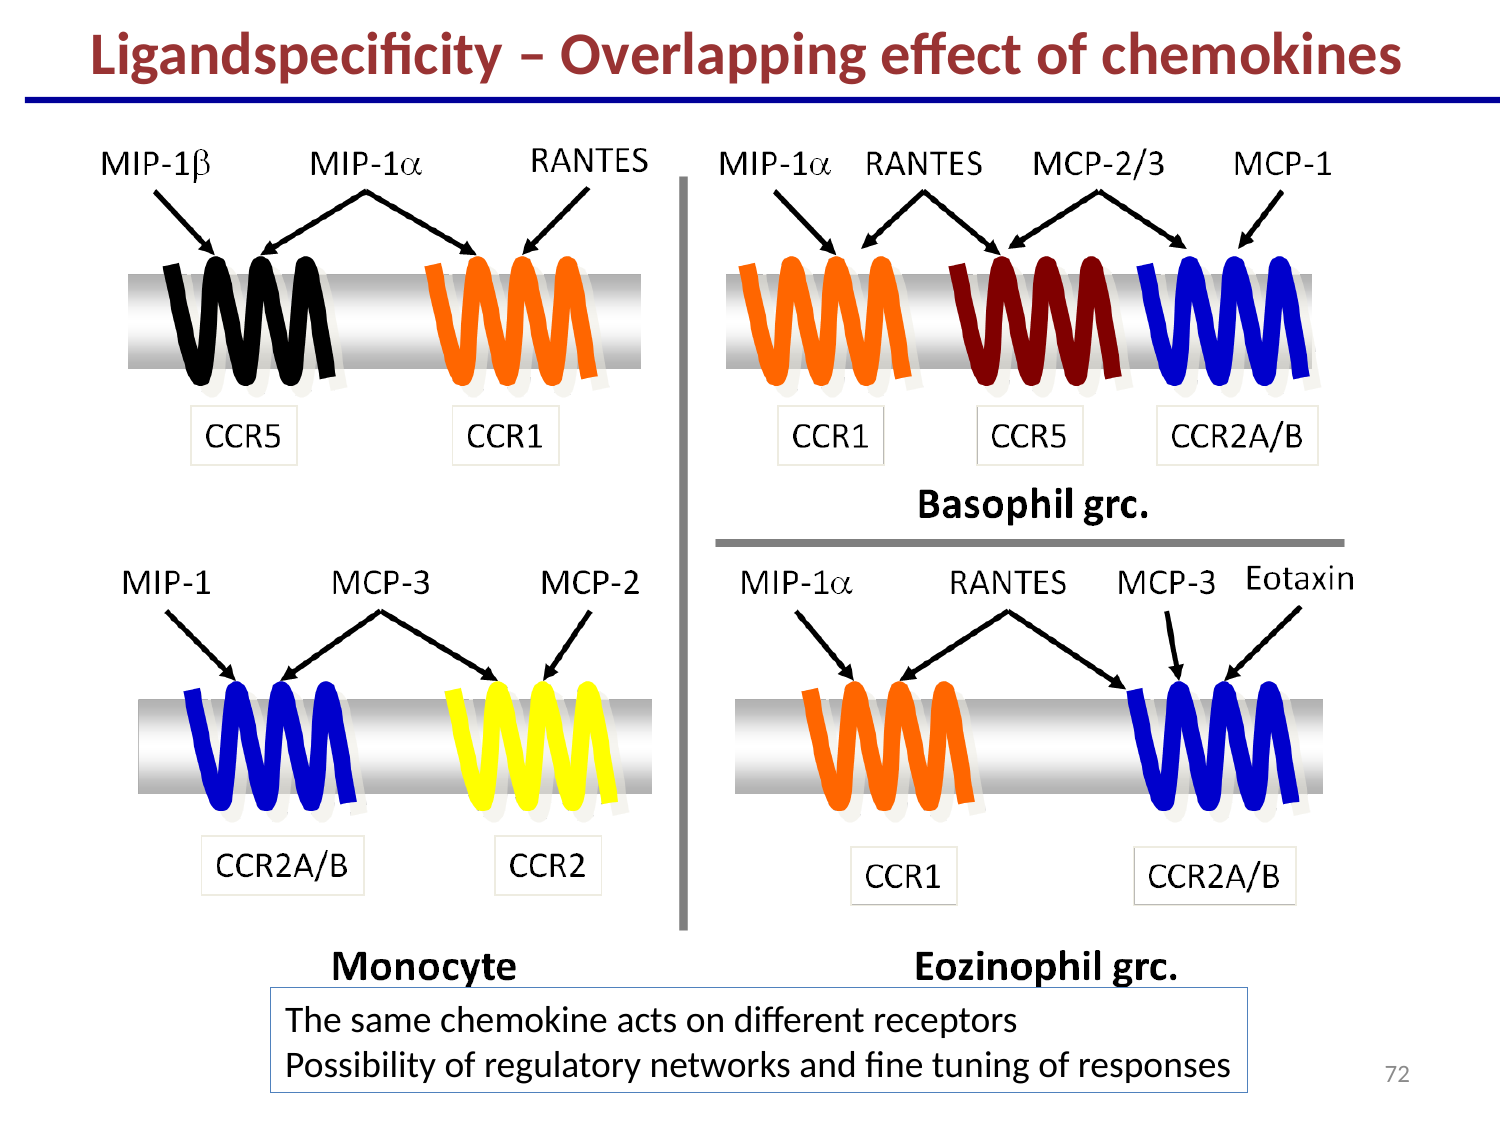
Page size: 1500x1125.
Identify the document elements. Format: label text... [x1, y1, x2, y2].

slide_number 72 [1074, 1042, 1425, 1103]
text_box Ligandspecificity – Overlapping effect of chemokines [41, 0, 1454, 100]
text_box The same chemokine acts on different receptors Possibility of regulatory networks and fine tuning of responses [270, 1007, 1248, 1093]
picture [76, 125, 1378, 999]
